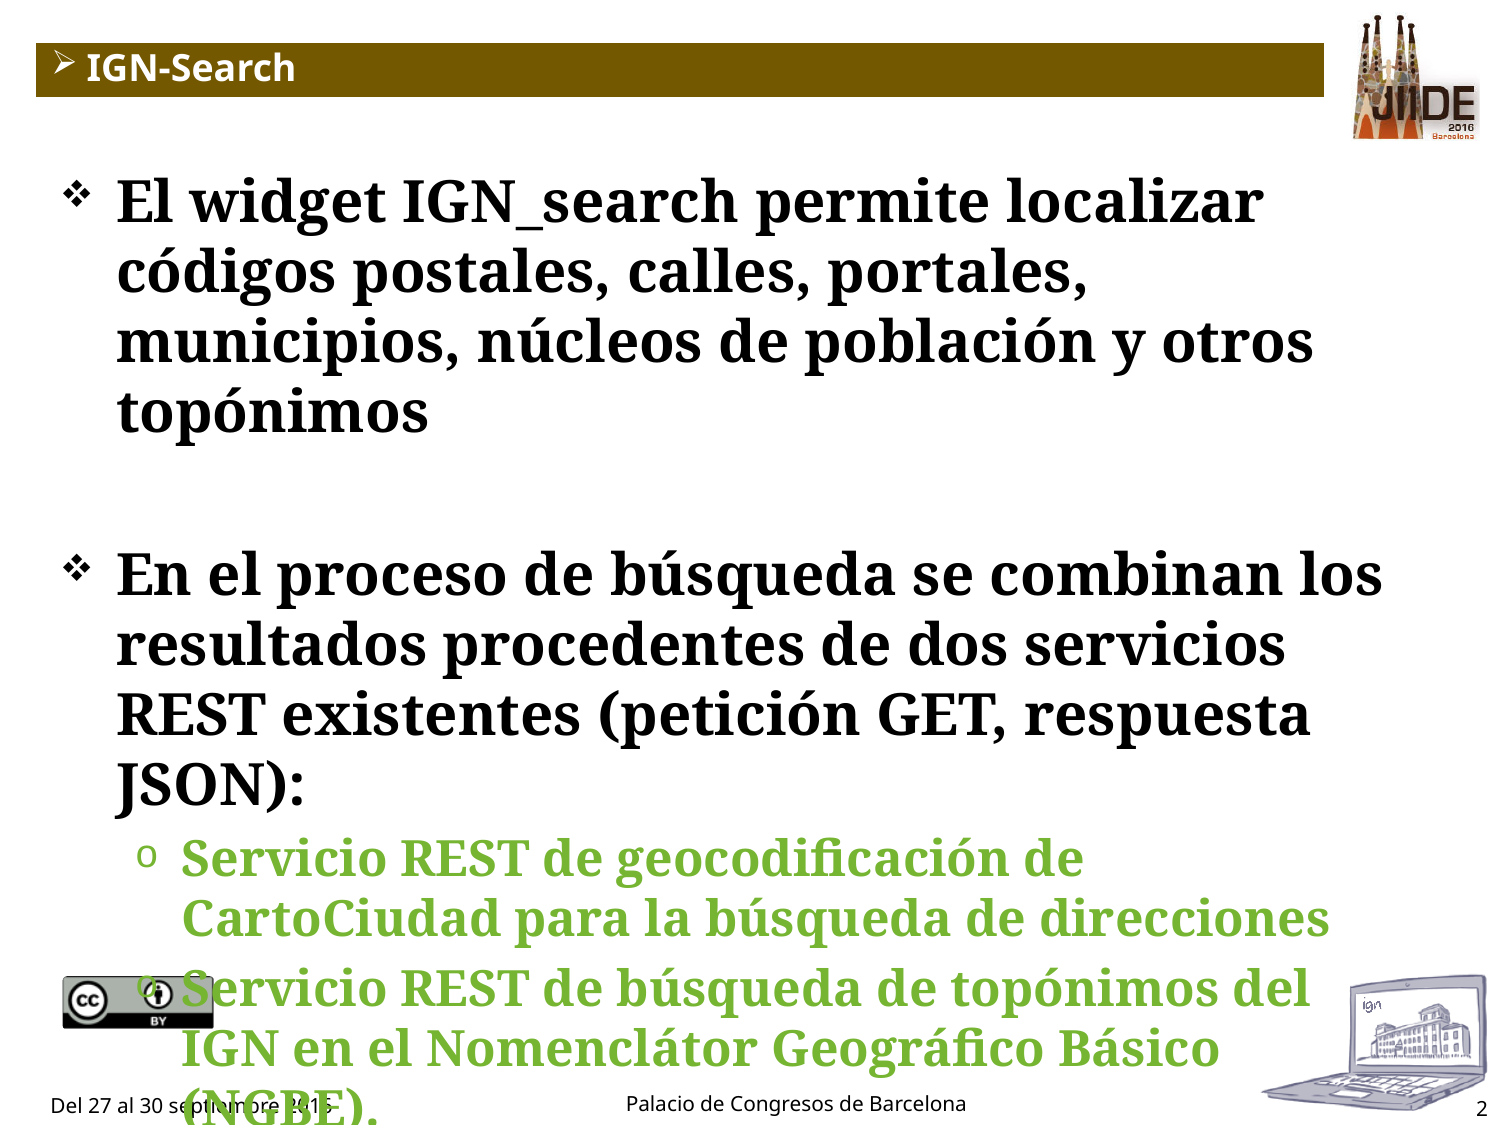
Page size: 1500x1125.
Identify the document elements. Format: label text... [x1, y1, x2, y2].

title IGN-Search [35, 42, 1325, 98]
list El widget IGN_search permite localizar códigos postales, calles, portales, municipios, núcleos de población y otros topónimos En el proceso de búsqueda se combinan los resultados procedentes de dos servicios REST existentes (petición GET, respuesta JSON): Servicio REST de geocodificación de CartoCiudad para la búsqueda de direcciones Servicio REST de búsqueda de topónimos del IGN en el Nomenclátor Geográfico Básico (NGBE). [44, 155, 1431, 1056]
picture [1332, 12, 1480, 141]
